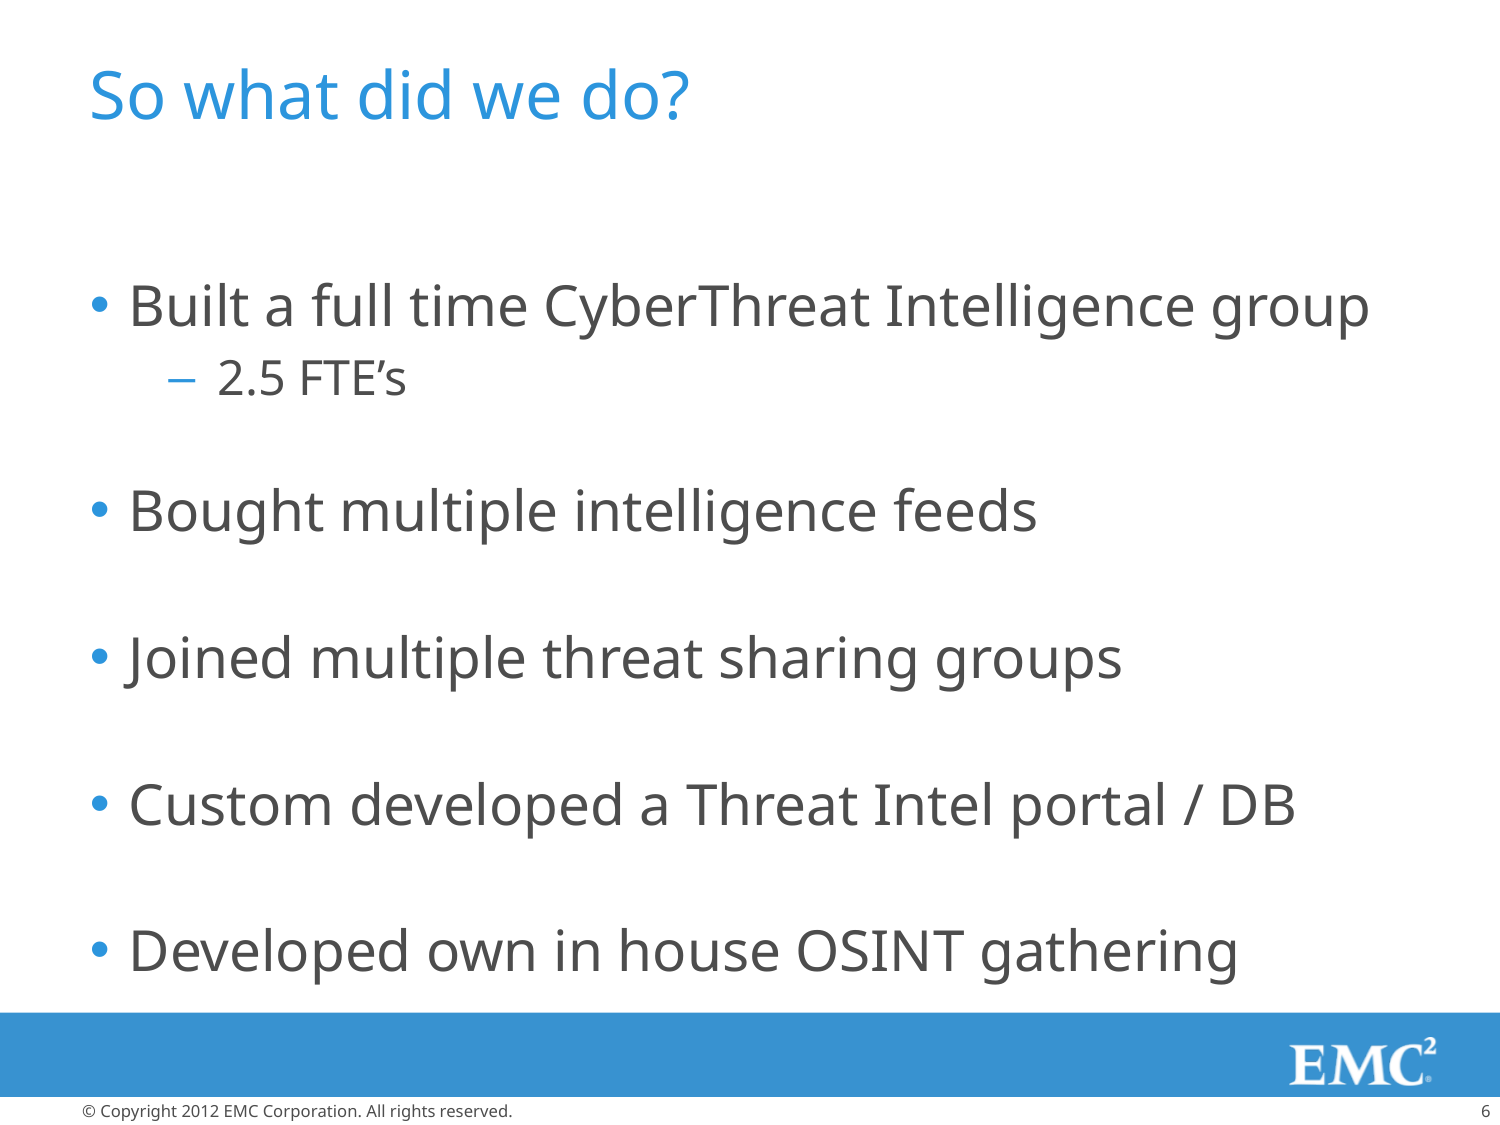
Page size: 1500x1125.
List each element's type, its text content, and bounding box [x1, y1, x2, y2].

picture [1287, 1037, 1440, 1086]
title So what did we do? [75, 45, 1425, 233]
list Built a full time CyberThreat Intelligence group 2.5 FTE’s Bought multiple intelligence feeds Joined multiple threat sharing groups Custom developed a Threat Intel portal / DB Developed own in house OSINT gathering [75, 262, 1425, 1005]
